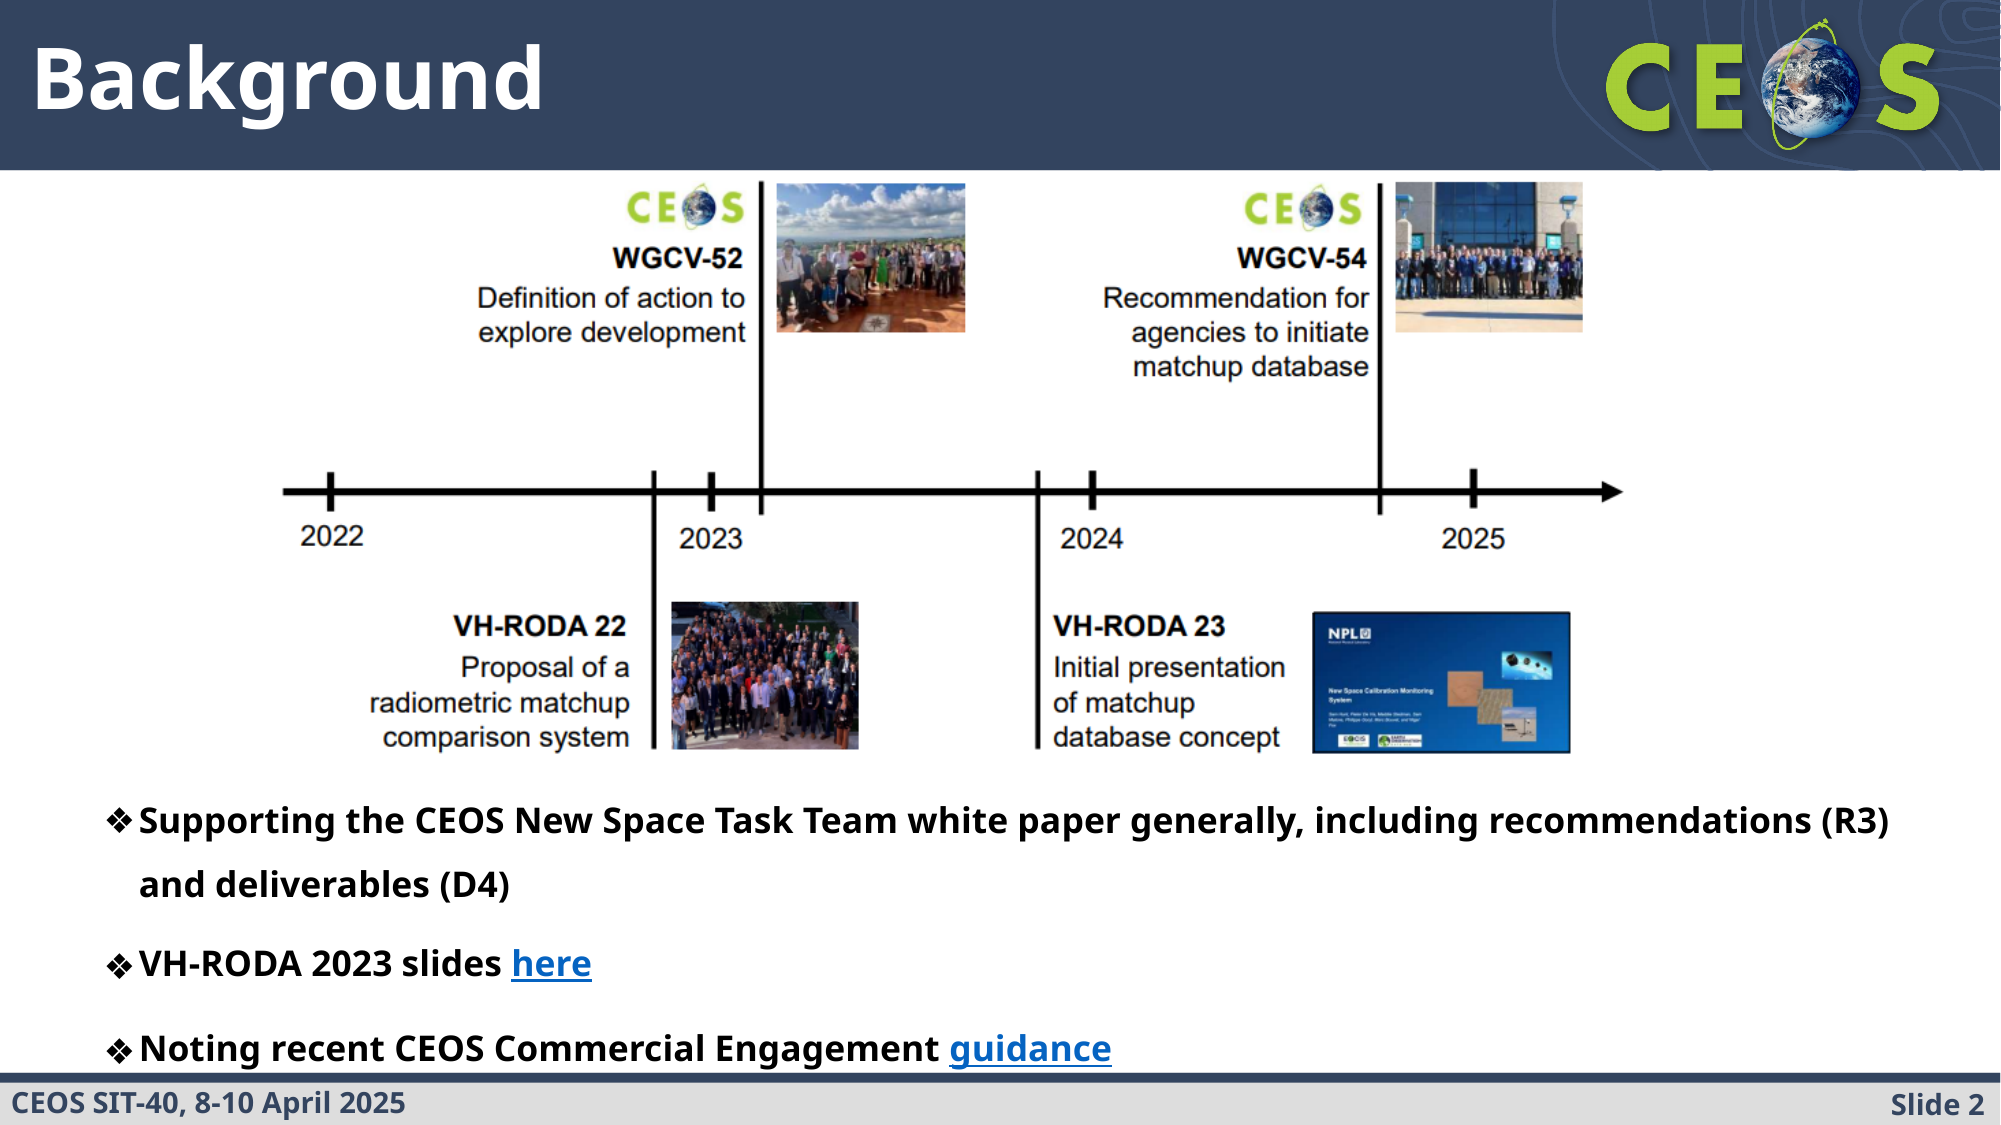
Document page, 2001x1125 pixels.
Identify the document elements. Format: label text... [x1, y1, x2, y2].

picture [1606, 18, 1939, 150]
text_box Supporting the CEOS New Space Task Team white paper generally, including recommendations (R3) and deliverables (D4) VH-RODA 2023 slides here Noting recent CEOS Commercial Engagement guidance [88, 769, 1927, 1125]
picture [228, 177, 1695, 845]
text_box Background [15, 16, 1438, 135]
